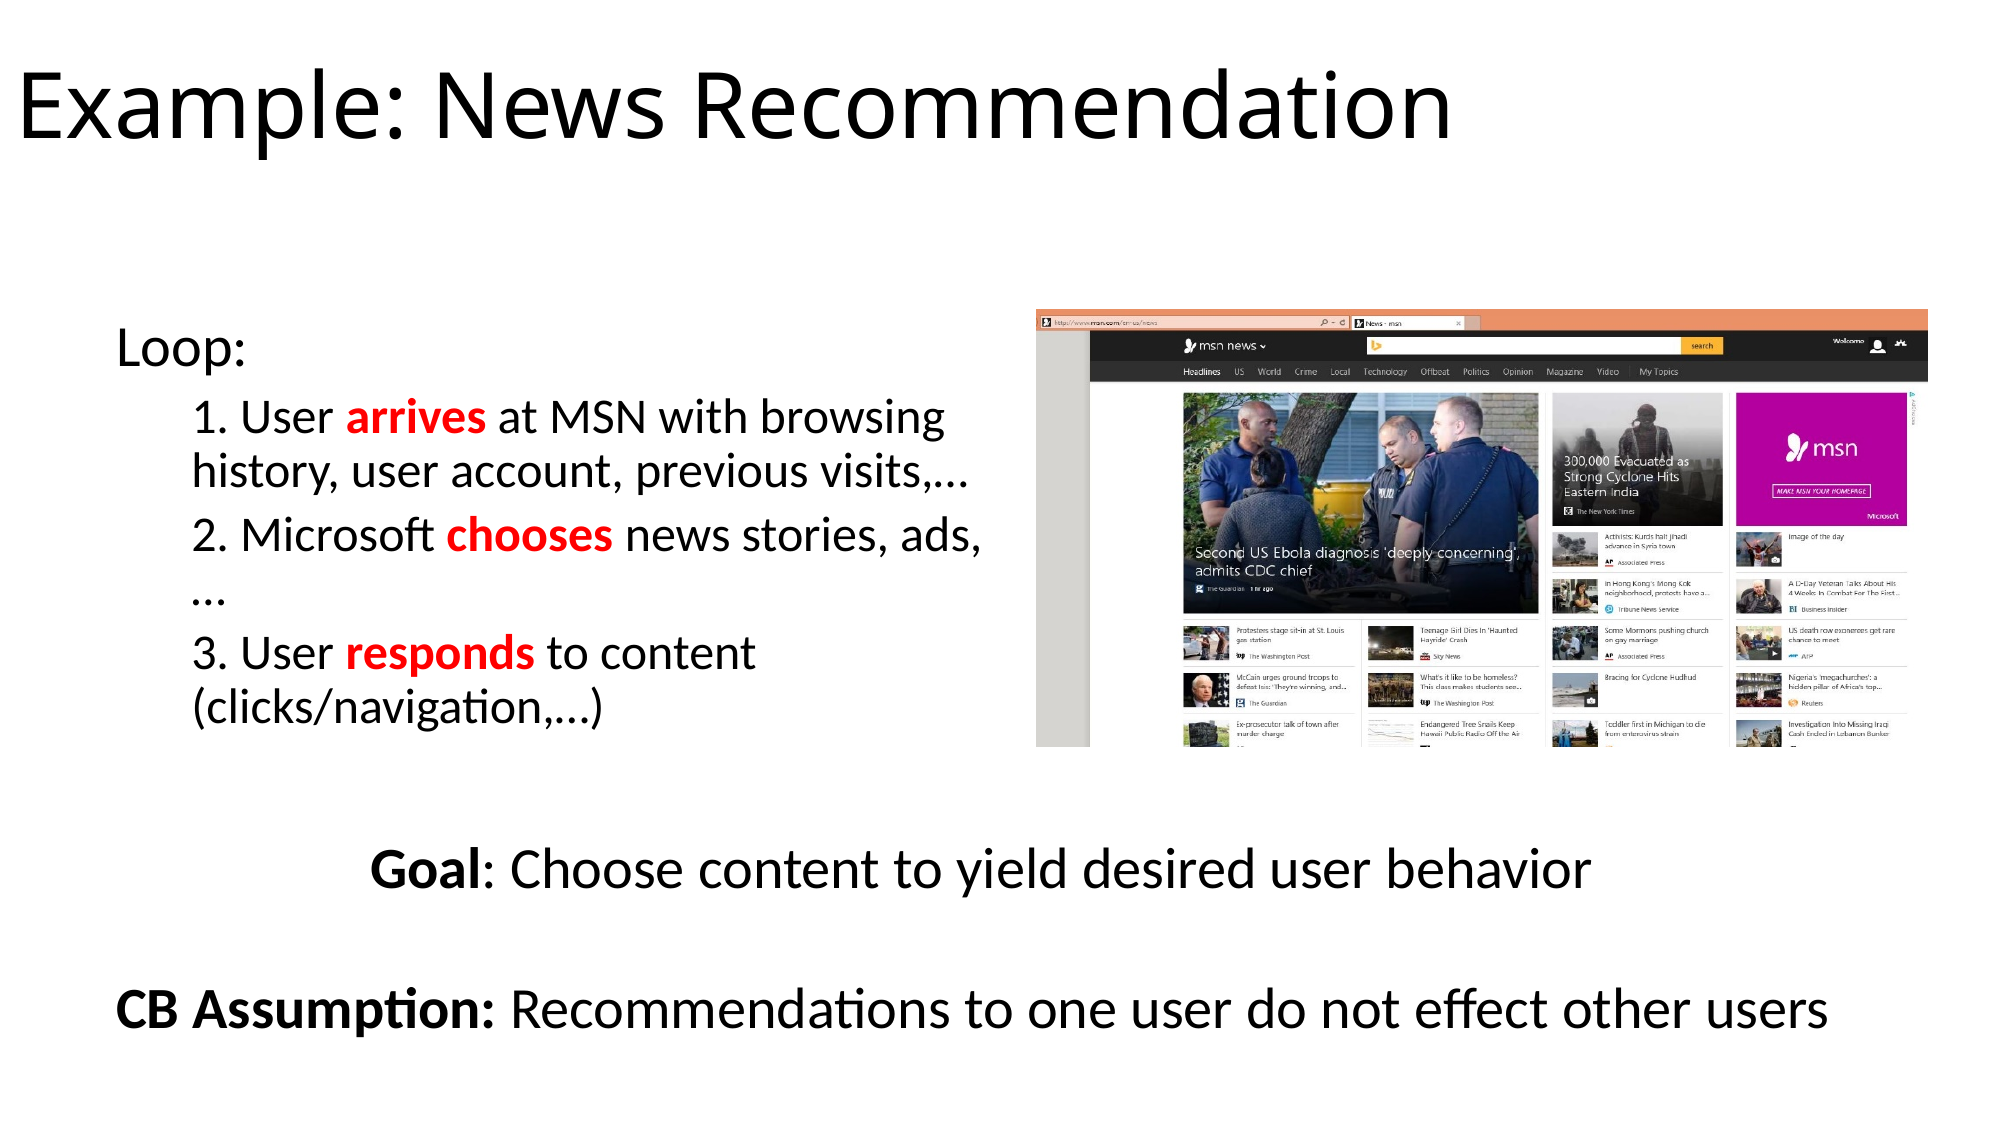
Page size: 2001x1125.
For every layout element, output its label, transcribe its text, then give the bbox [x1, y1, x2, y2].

list Loop: 1. User arrives at MSN with browsing history, user account, previous visits,… 2. Microsoft chooses news stories, ads, … 3. User responds to content (clicks/navigation,…) [101, 309, 1003, 823]
title Example: News Recommendation [0, 0, 1725, 218]
picture [1036, 309, 1928, 747]
text_box Goal: Choose content to yield desired user behavior CB Assumption: Recommendations to one user do not effect other users [101, 823, 1863, 1048]
